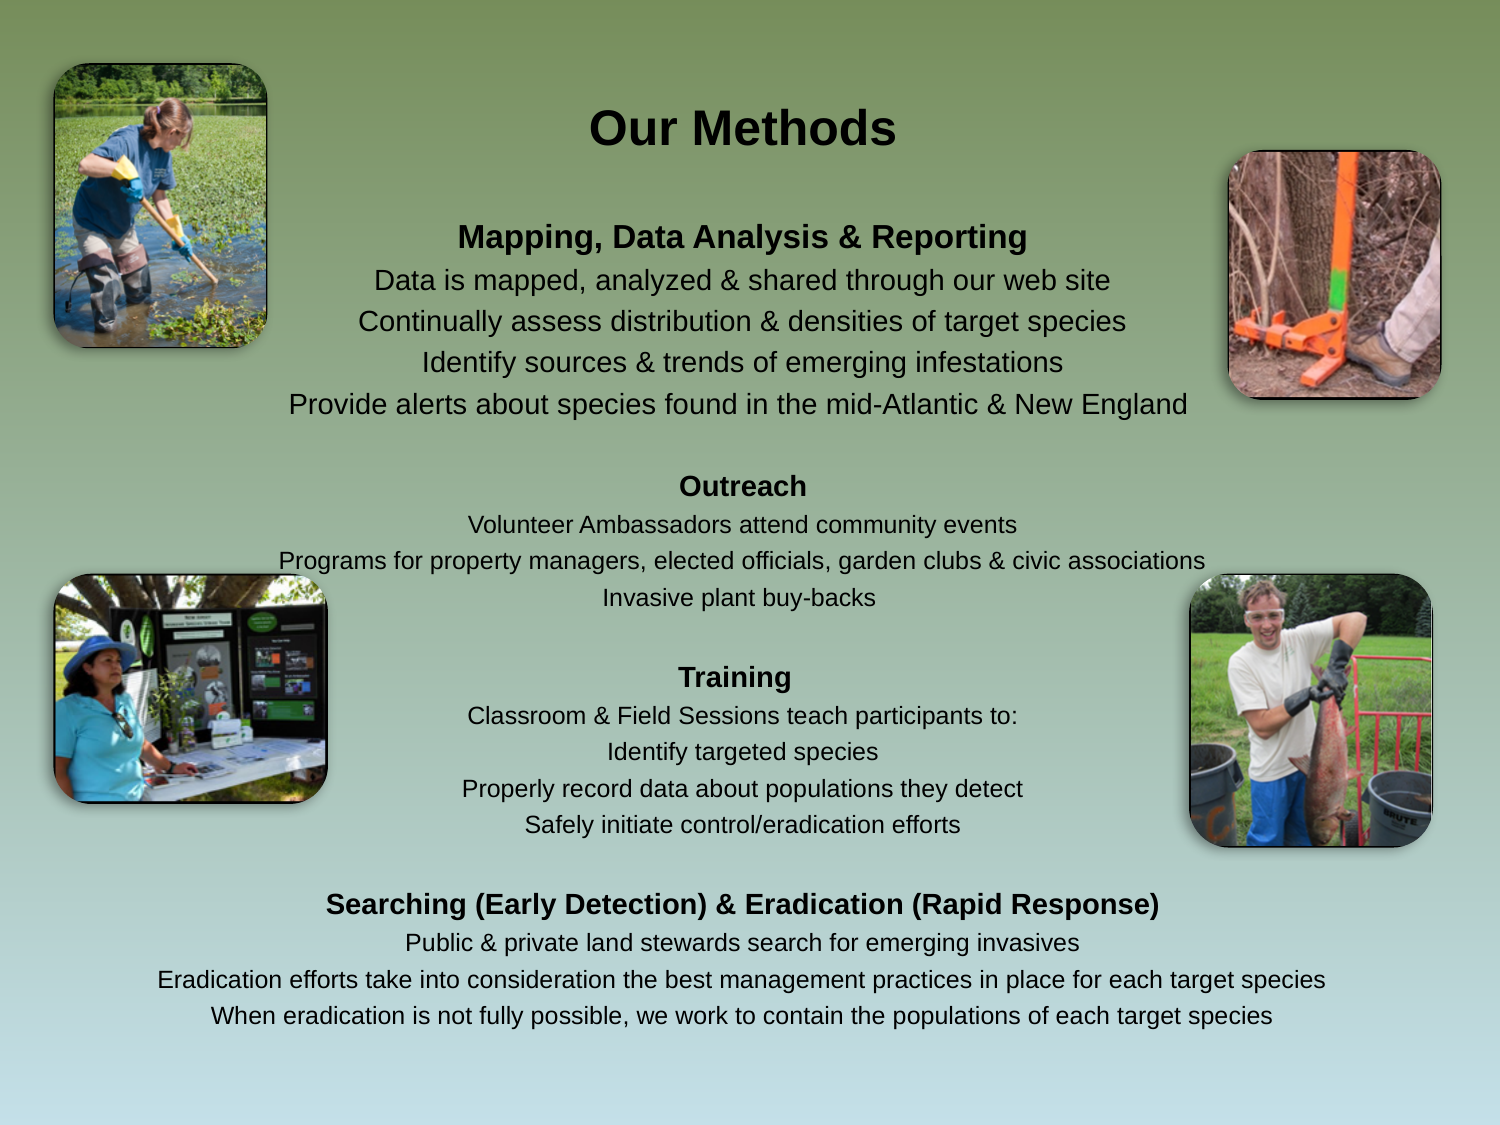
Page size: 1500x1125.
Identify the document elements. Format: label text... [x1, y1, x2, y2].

picture [1188, 573, 1434, 848]
text_box Our Methods Mapping, Data Analysis & Reporting Data is mapped, analyzed & shared through our web site Continually assess distribution & densities of target species Identify sources & trends of emerging infestations Provide alerts about species found in the mid‐Atlantic & New England Outreach Volunteer Ambassadors attend community events Programs for property managers, elected officials, garden clubs & civic associations Invasive plant buy‐backs Training Classroom & Field Sessions teach participants to: Identify targeted species Properly record data about populations they detect Safely initiate control/eradication efforts Searching (Early Detection) & Eradication (Rapid Response) Public & private land stewards search for emerging invasives Eradication efforts take into consideration the best management practices in place for each target species When eradication is not fully possible, we work to contain the populations of each target species [116, 87, 1370, 1109]
picture [53, 573, 329, 805]
picture [1227, 149, 1442, 401]
picture [53, 62, 268, 349]
